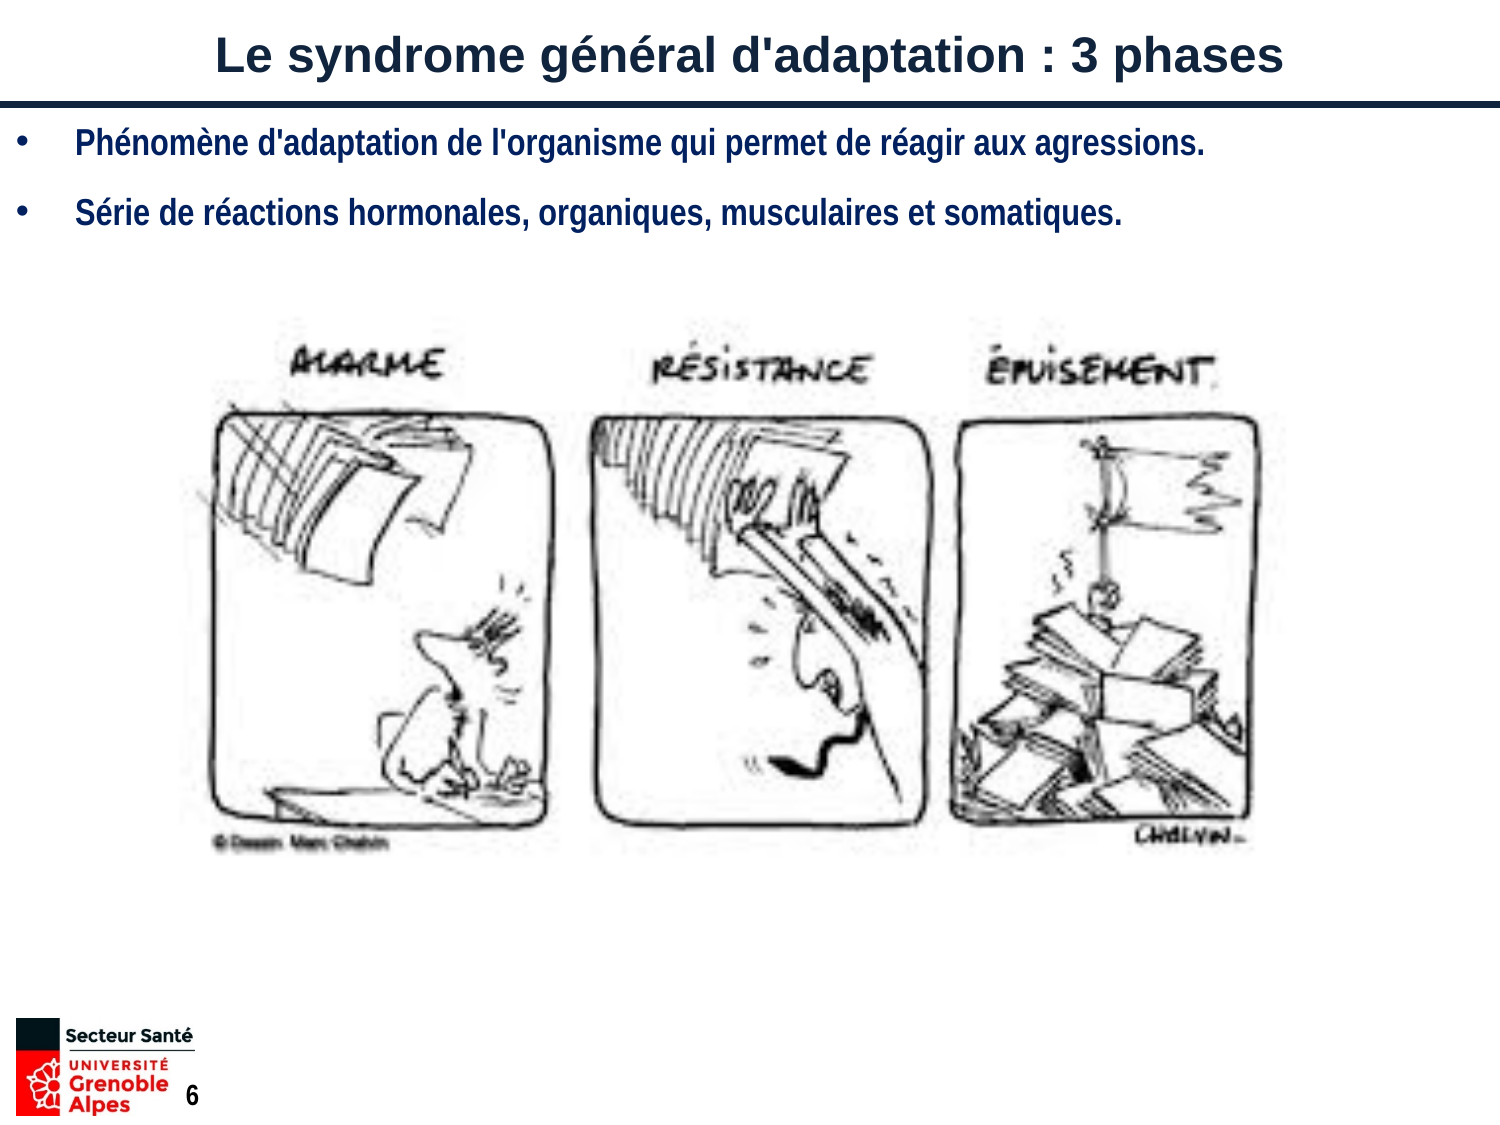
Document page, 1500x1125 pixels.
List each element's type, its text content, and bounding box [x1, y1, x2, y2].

picture [16, 1018, 195, 1116]
title Le syndrome général d'adaptation : 3 phases [0, 31, 1500, 101]
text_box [0, 110, 1500, 288]
picture [149, 287, 1351, 944]
